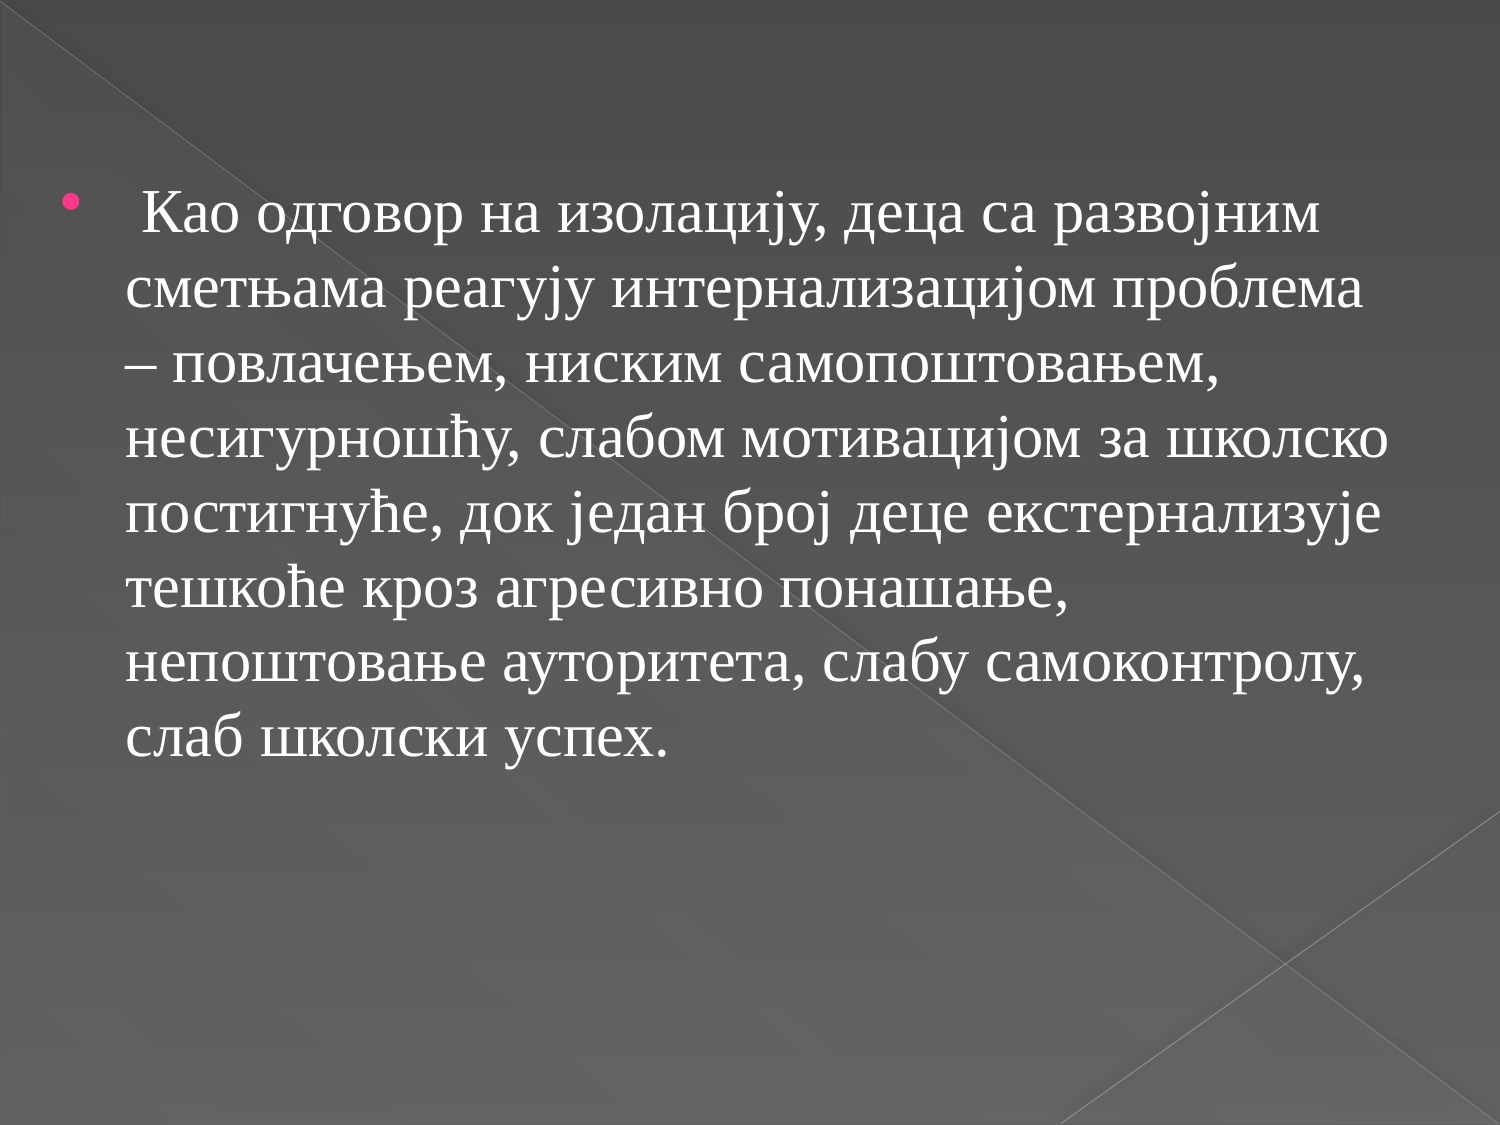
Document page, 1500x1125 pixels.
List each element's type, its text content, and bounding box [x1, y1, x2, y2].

list Као одговор на изолацију, деца са развојним сметњама реагују интернализацијом проблема – повлачењем, ниским самопоштовањем, несигурношћу, слабом мотивацијом за школско постигнуће, док један број деце екстернализује тешкоће кроз агресивно понашање, непоштовање ауторитета, слабу самоконтролу, слаб школски успех. [37, 75, 1425, 1005]
